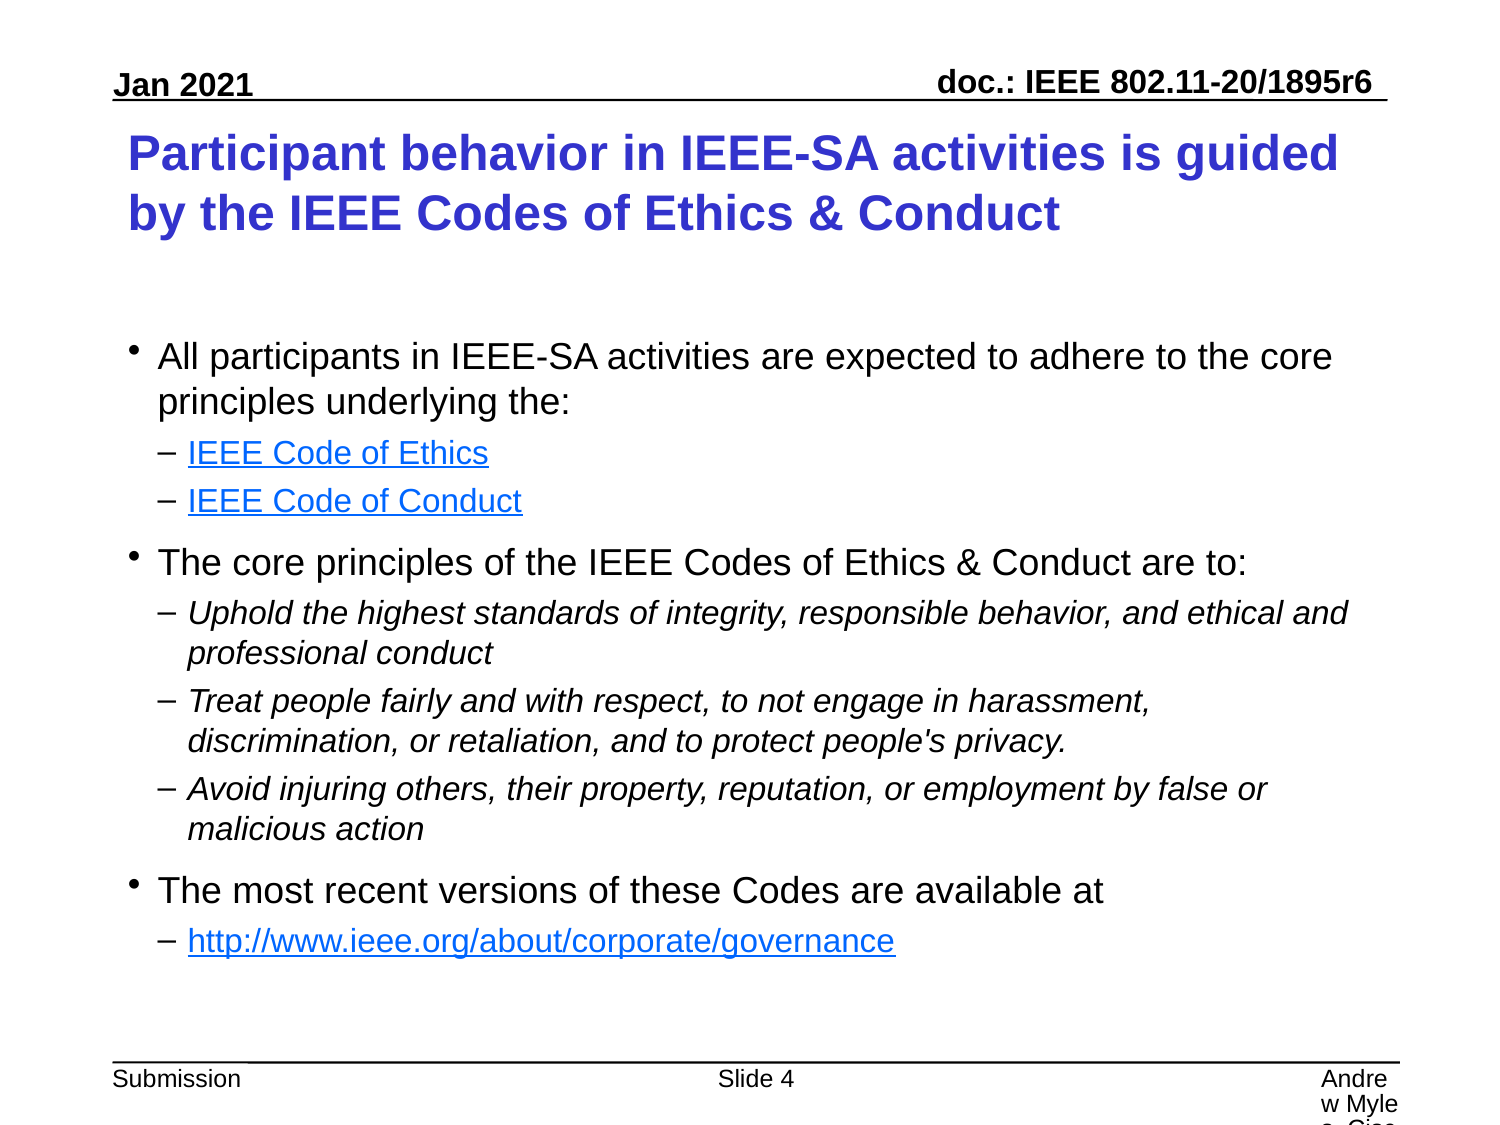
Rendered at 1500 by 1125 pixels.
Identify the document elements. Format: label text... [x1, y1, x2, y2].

list All participants in IEEE-SA activities are expected to adhere to the core principles underlying the: IEEE Code of Ethics IEEE Code of Conduct The core principles of the IEEE Codes of Ethics & Conduct are to: Uphold the highest standards of integrity, responsible behavior, and ethical and professional conduct Treat people fairly and with respect, to not engage in harassment, discrimination, or retaliation, and to protect people's privacy. Avoid injuring others, their property, reputation, or employment by false or malicious action The most recent versions of these Codes are available at http://www.ieee.org/about/corporate/governance [112, 324, 1388, 1000]
footer Andrew Myles, Cisco [1320, 1061, 1402, 1093]
slide_number Slide 4 [709, 1061, 803, 1093]
title Participant behavior in IEEE-SA activities is guided by the IEEE Codes of Ethics & Conduct [112, 112, 1388, 288]
